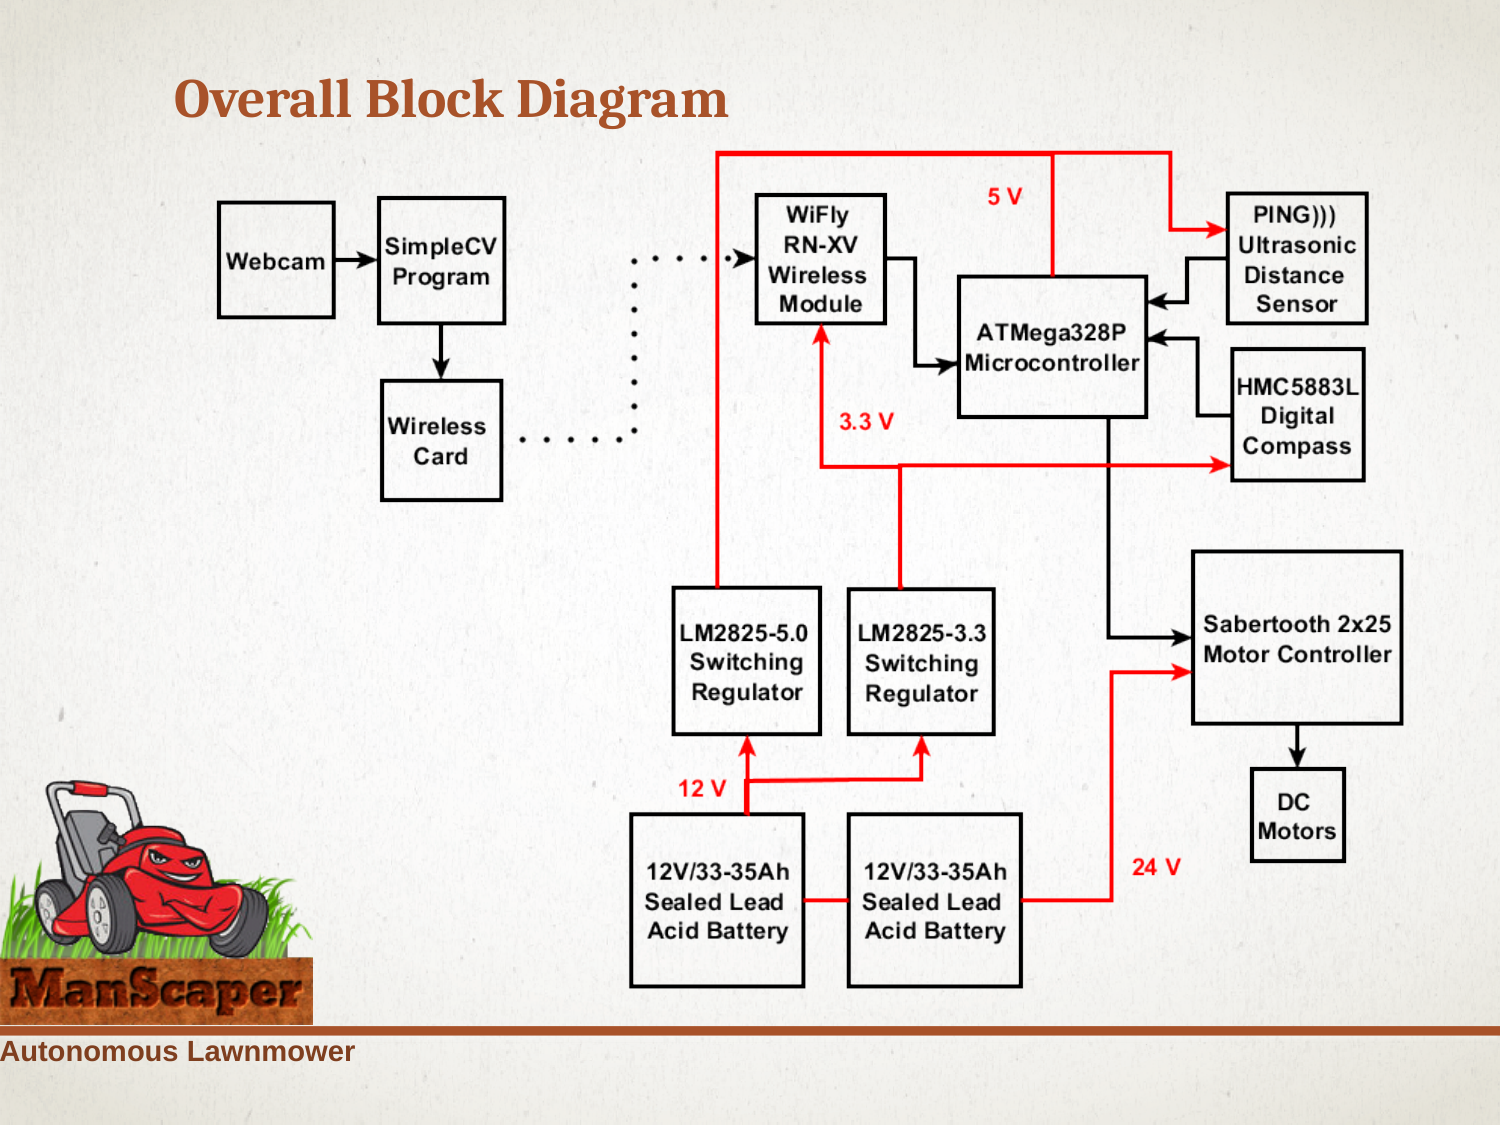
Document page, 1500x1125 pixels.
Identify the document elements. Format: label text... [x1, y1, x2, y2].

picture [0, 0, 1500, 1026]
picture [7, 1044, 12, 1053]
picture [0, 1036, 1500, 1125]
title Overall Block Diagram [159, 62, 1400, 138]
